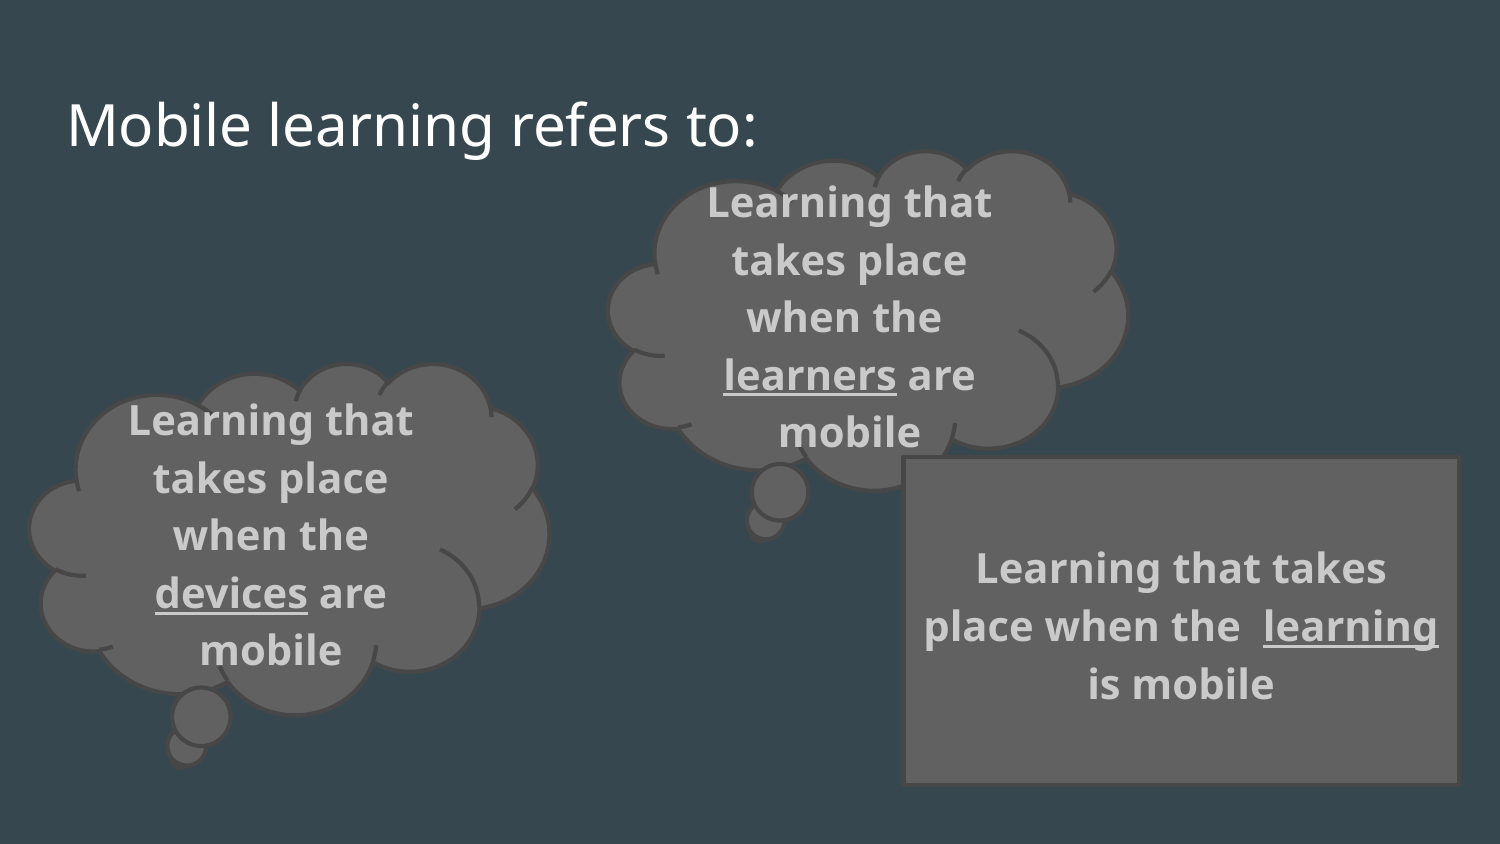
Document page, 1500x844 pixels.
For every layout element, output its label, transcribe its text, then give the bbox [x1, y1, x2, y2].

text_box Learning that takes place when the devices are mobile [26, 361, 552, 770]
list Learning that takes place when the learning is mobile [901, 455, 1461, 787]
title Mobile learning refers to: [51, 72, 1449, 167]
text_box Learning that takes place when the learners are mobile [605, 149, 1131, 544]
